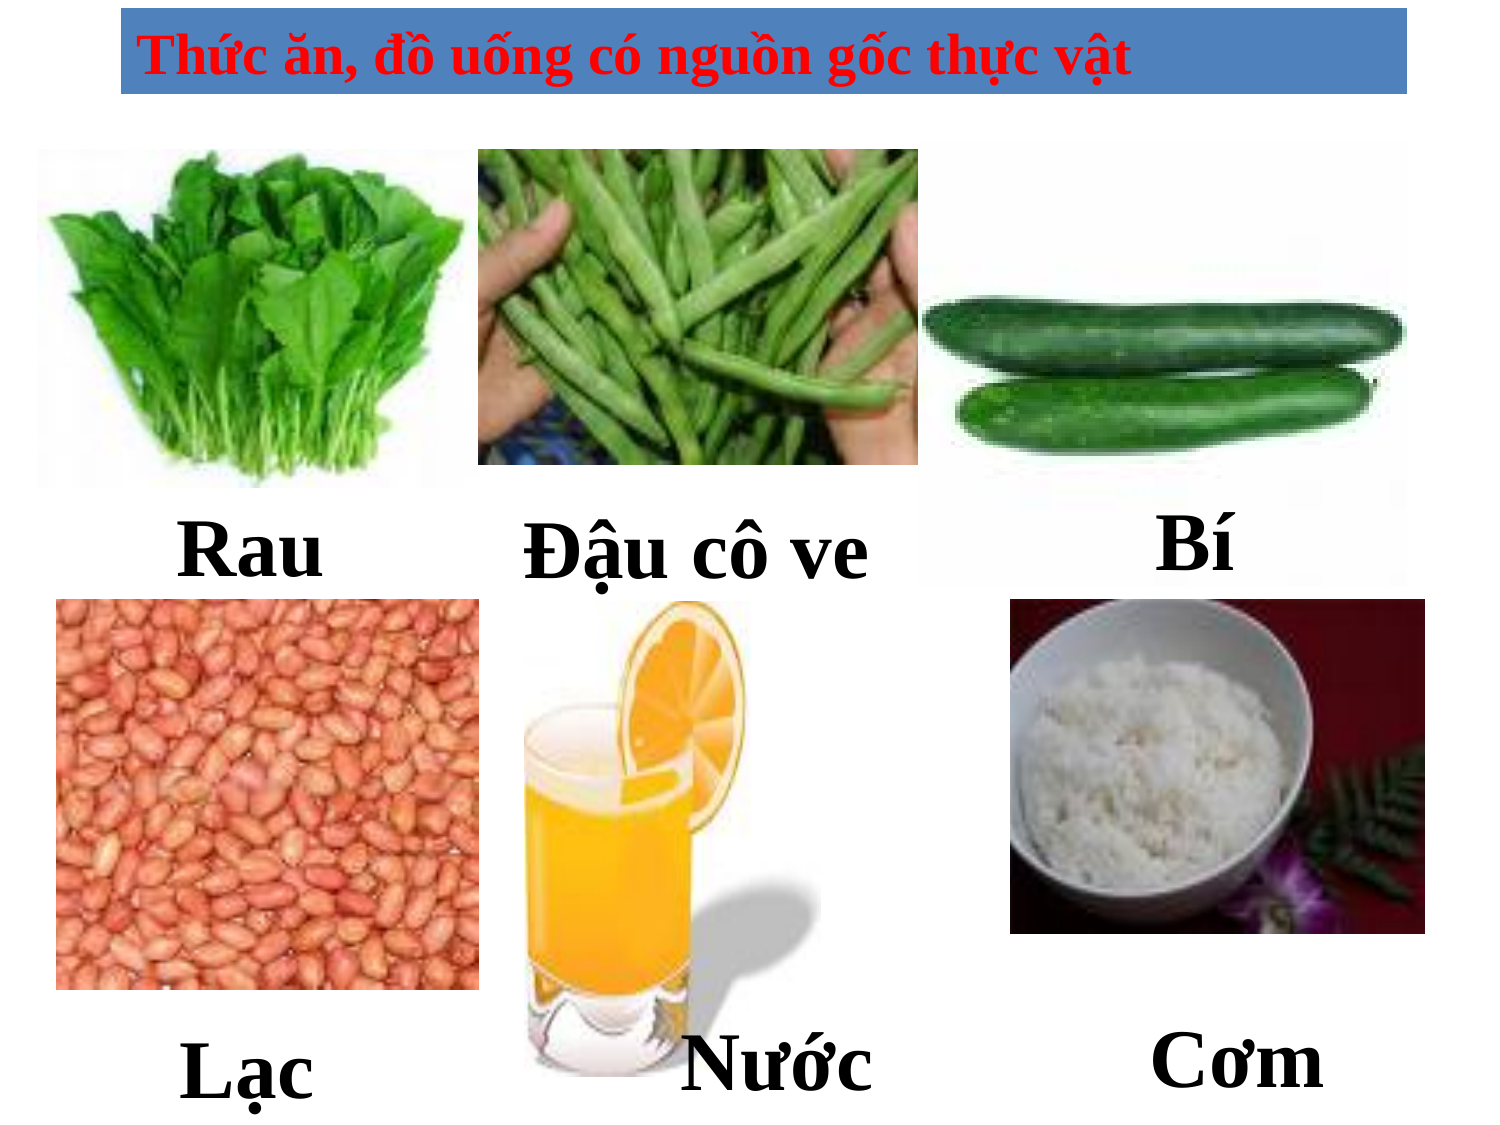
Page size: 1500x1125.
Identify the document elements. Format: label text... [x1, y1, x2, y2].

text_box Nước cam [665, 999, 1013, 1125]
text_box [477, 149, 913, 604]
picture [524, 601, 821, 1077]
picture [37, 149, 477, 488]
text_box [55, 599, 479, 1125]
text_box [1010, 599, 1426, 1114]
text_box Thức ăn, đồ uống có nguồn gốc thực vật [121, 8, 1407, 94]
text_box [918, 141, 1407, 698]
text_box Rau cải [128, 497, 373, 598]
